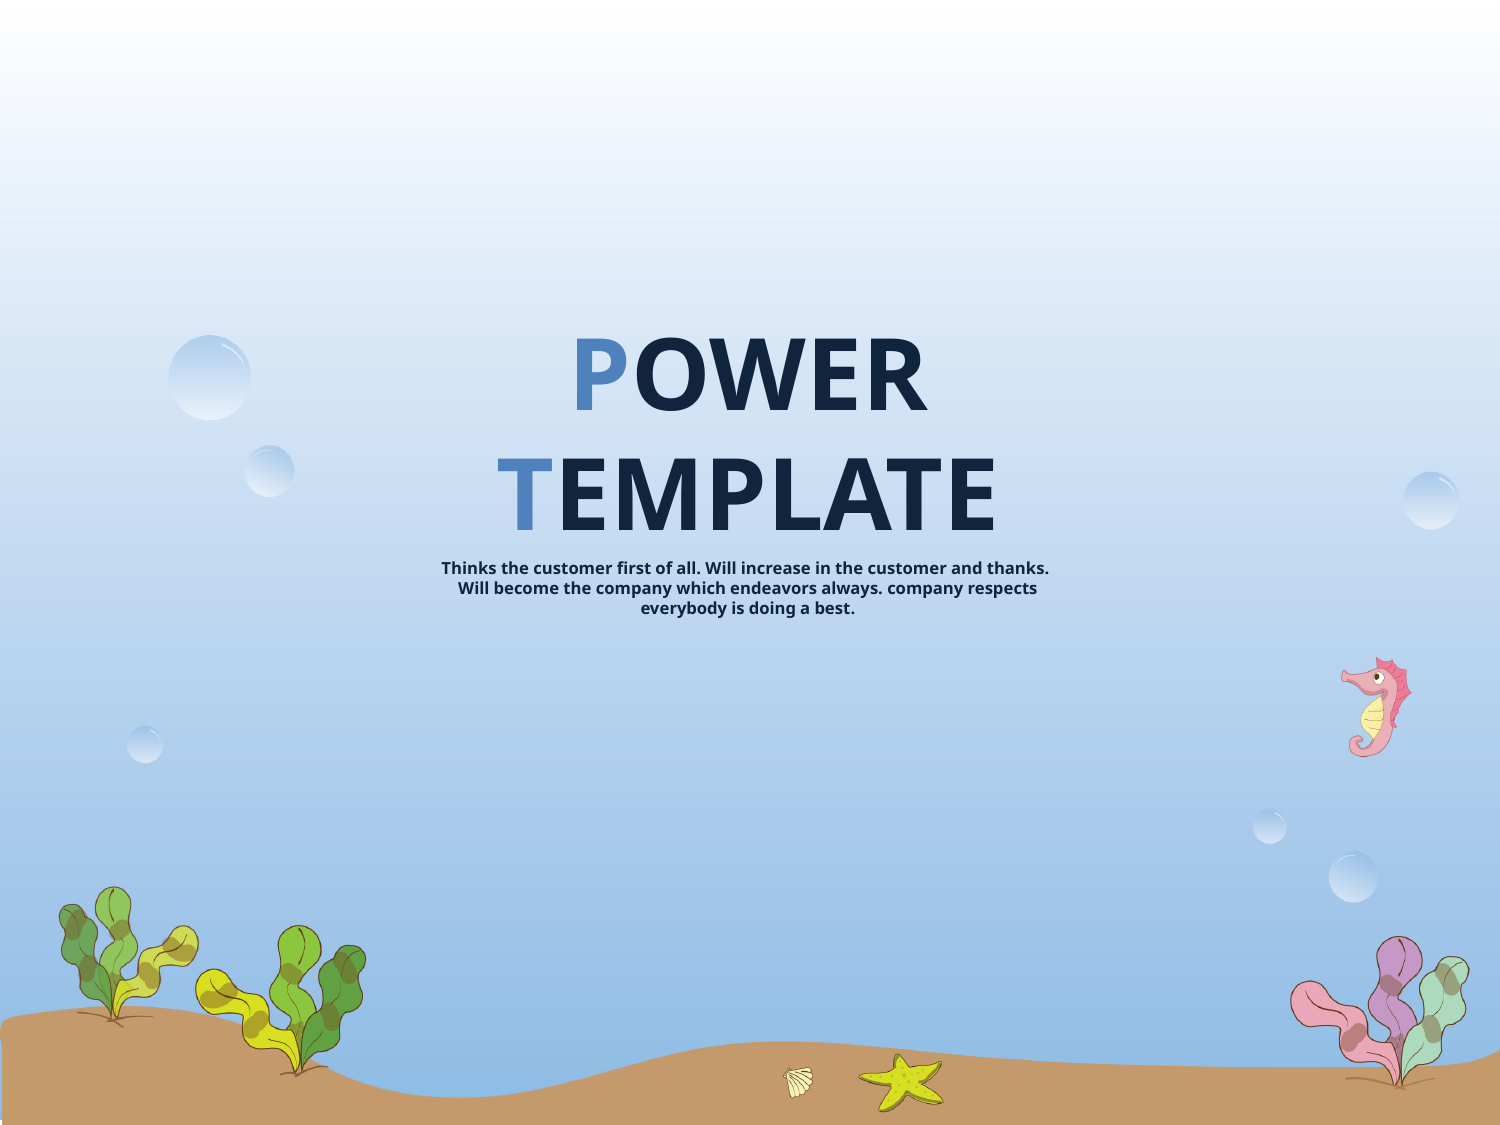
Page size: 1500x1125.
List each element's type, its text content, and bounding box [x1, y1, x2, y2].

text_box Thinks the customer first of all. Will increase in the customer and thanks. Will become the company which endeavors always. company respects everybody is doing a best. [426, 550, 1070, 626]
text_box POWER TEMPLATE [481, 302, 1015, 550]
picture [0, 0, 1500, 1125]
